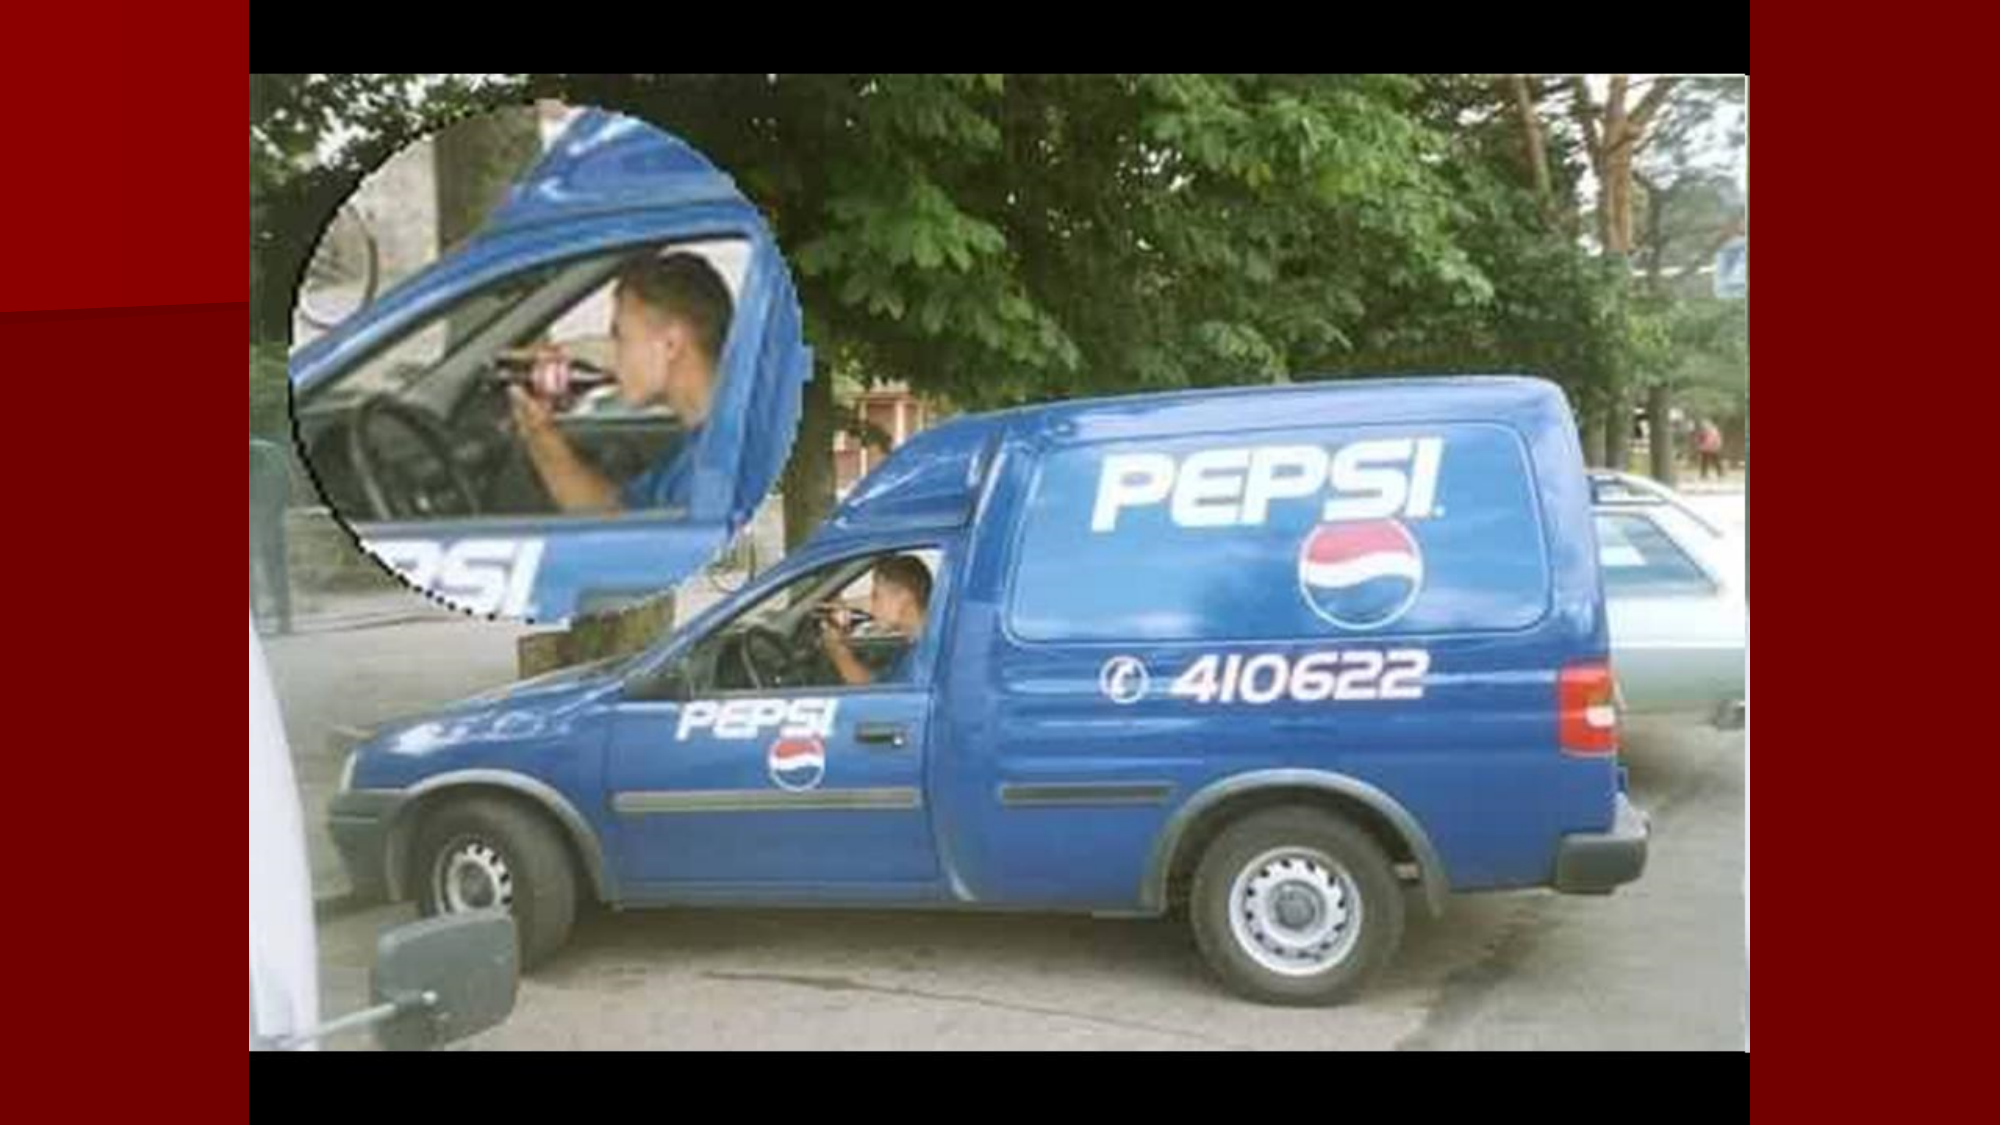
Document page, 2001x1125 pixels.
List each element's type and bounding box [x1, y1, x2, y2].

picture [249, 0, 1751, 1125]
